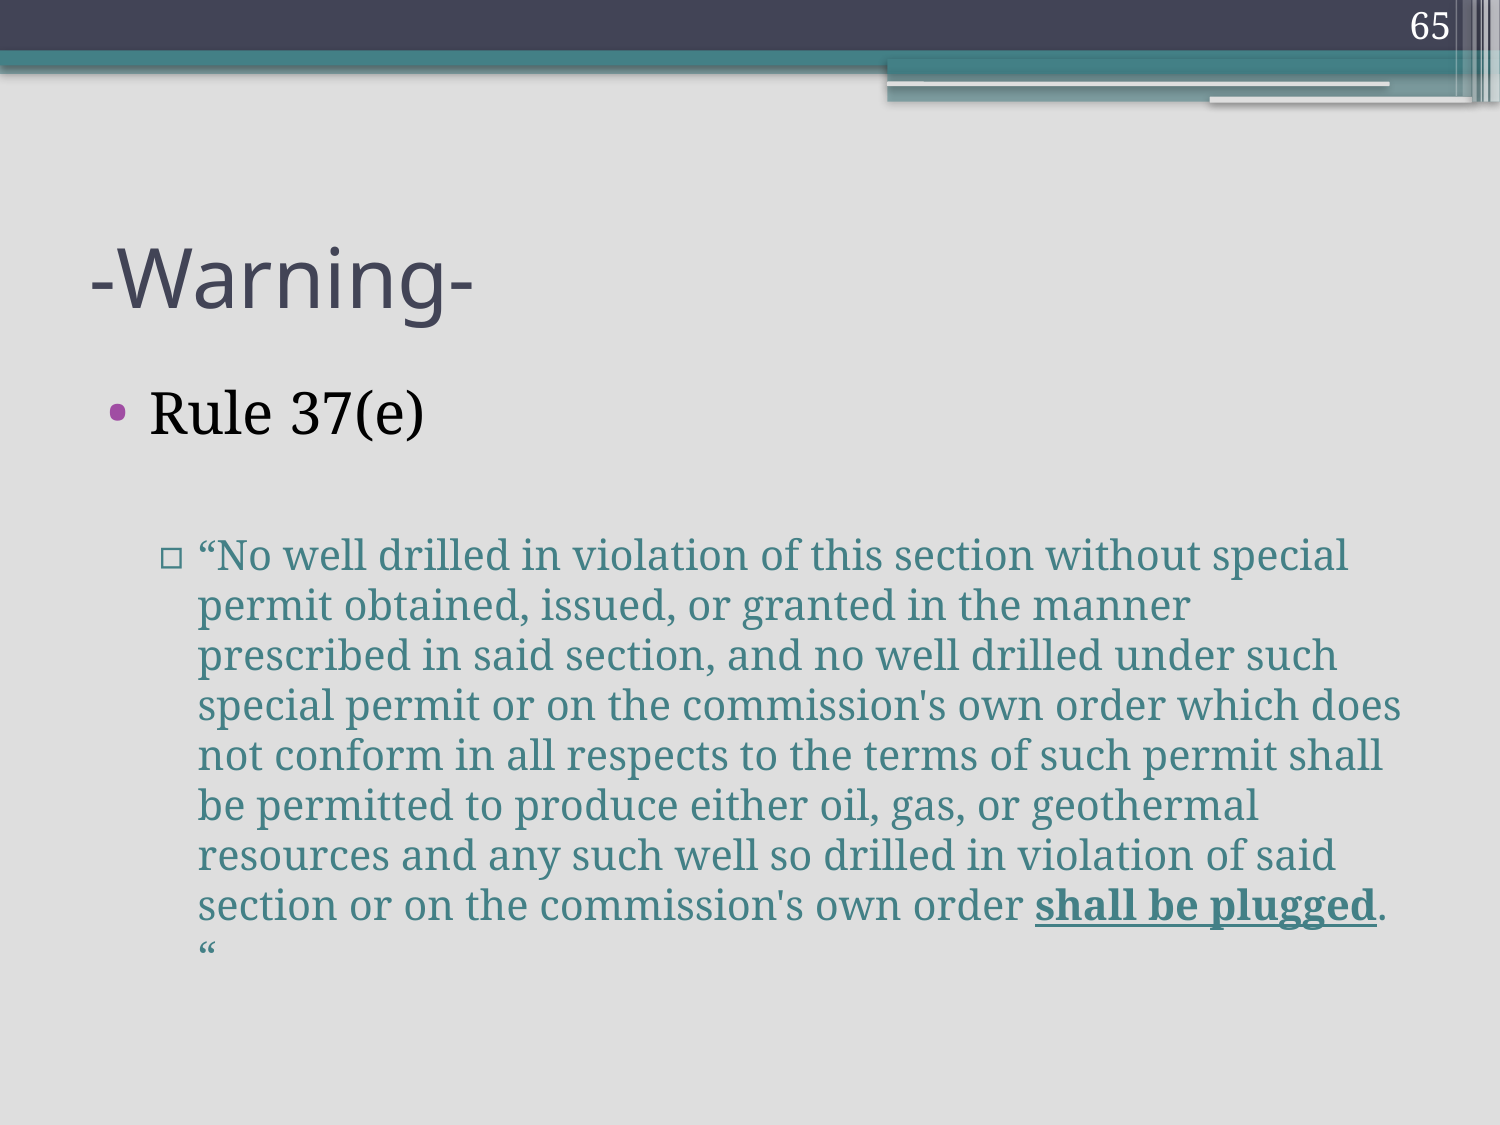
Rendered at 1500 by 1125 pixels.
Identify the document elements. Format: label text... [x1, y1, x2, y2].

slide_number 65 [1341, 0, 1466, 61]
list Rule 37(e) “No well drilled in violation of this section without special permit obtained, issued, or granted in the manner prescribed in said section, and no well drilled under such special permit or on the commission's own order which does not conform in all respects to the terms of such permit shall be permitted to produce either oil, gas, or geothermal resources and any such well so drilled in violation of said section or on the commission's own order shall be plugged. “ [75, 368, 1425, 1079]
title -Warning- [75, 187, 1425, 363]
